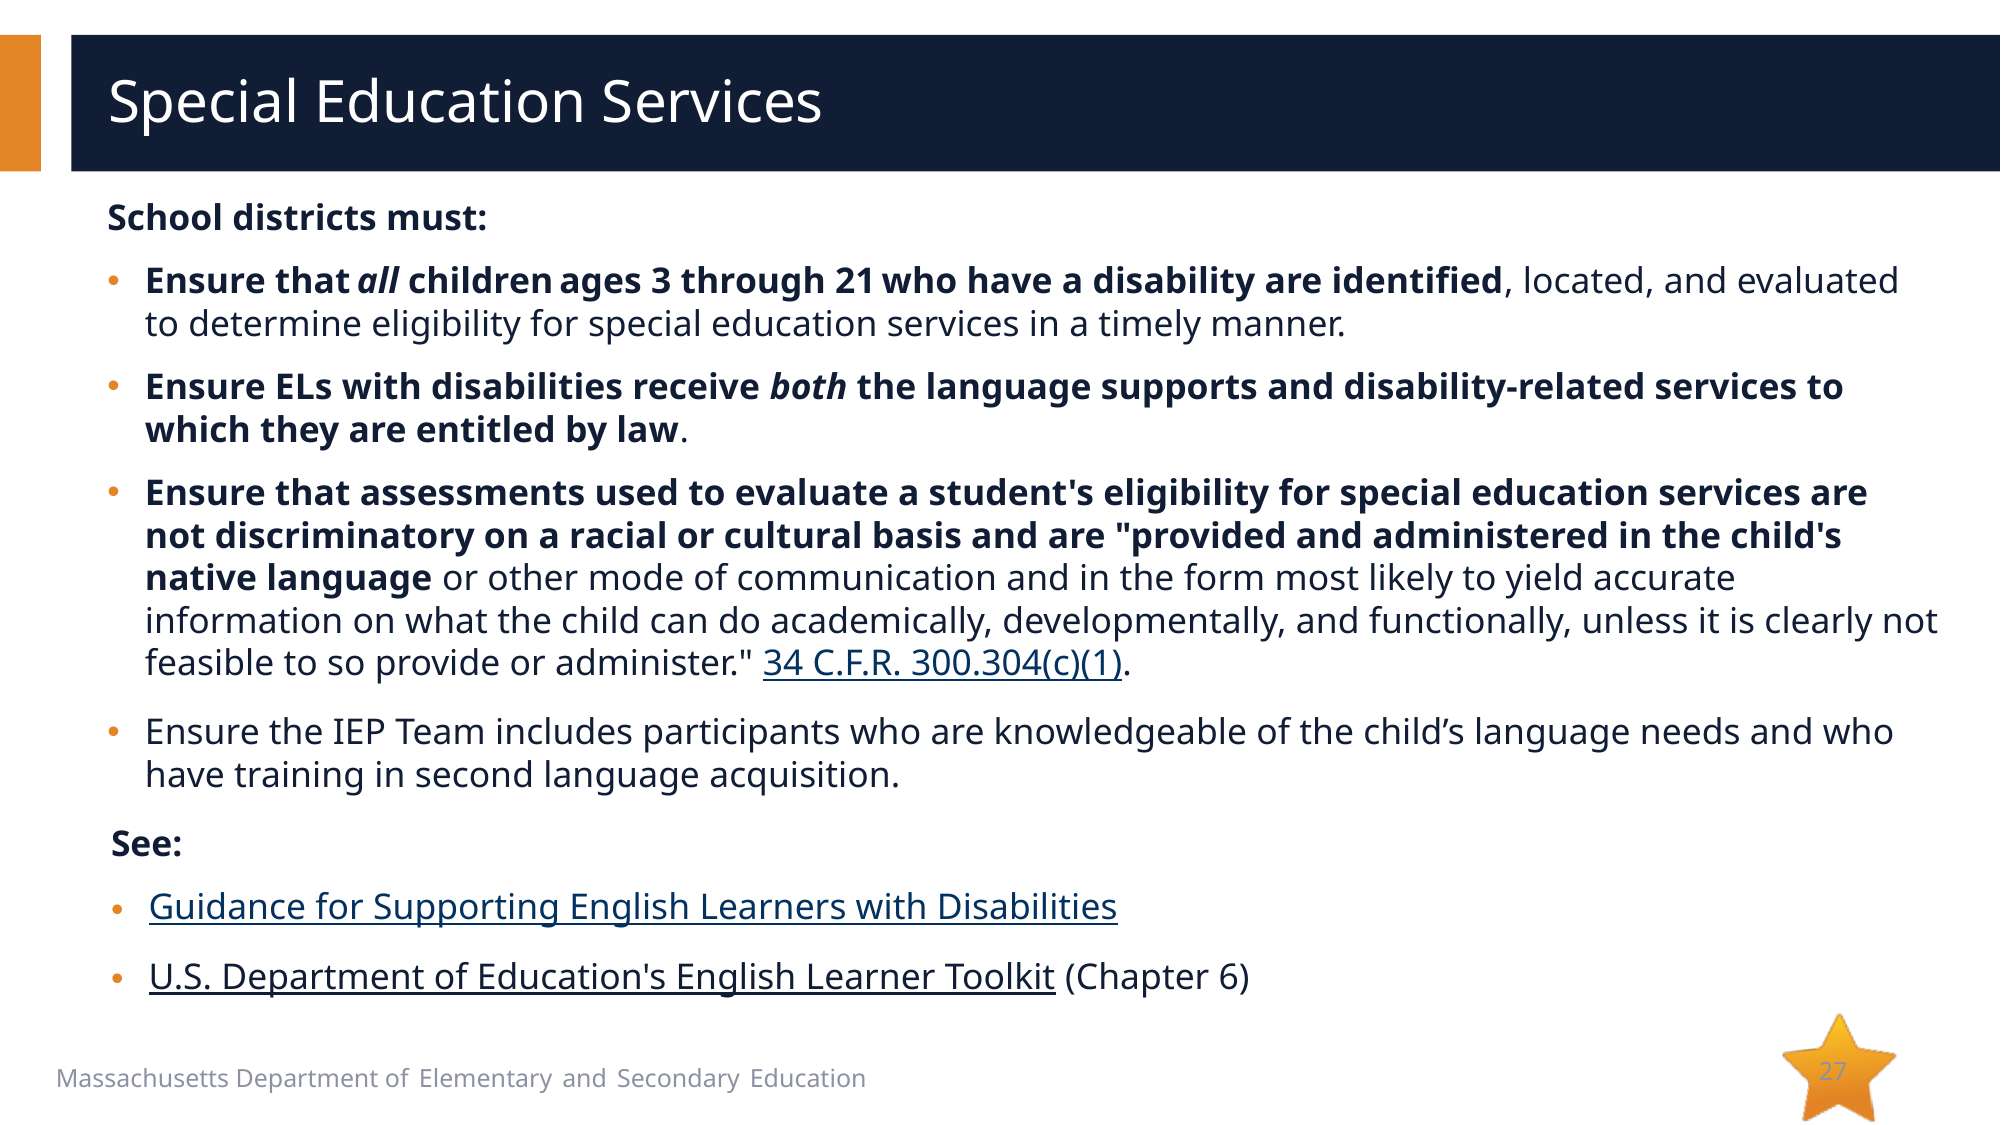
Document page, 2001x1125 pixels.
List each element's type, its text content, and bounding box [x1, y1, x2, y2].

text_box School districts must: Ensure that all children ages 3 through 21 who have a disability are identified, located, and evaluated to determine eligibility for special education services in a timely manner. Ensure ELs with disabilities receive both the language supports and disability-related services to which they are entitled by law. Ensure that assessments used to evaluate a student's eligibility for special education services are not discriminatory on a racial or cultural basis and are "provided and administered in the child's native language or other mode of communication and in the form most likely to yield accurate information on what the child can do academically, developmentally, and functionally, unless it is clearly not feasible to so provide or administer." 34 C.F.R. 300.304(c)(1). Ensure the IEP Team includes participants who are knowledgeable of the child’s language needs and who have training in second language acquisition. [92, 187, 1955, 952]
title Special Education Services [93, 47, 1959, 159]
text_box See: Guidance for Supporting English Learners with Disabilities U.S. Department of Education's English Learner Toolkit (Chapter 6) [96, 813, 1959, 1028]
slide_number 27 [1412, 1042, 1863, 1103]
picture [1775, 1028, 1909, 1125]
